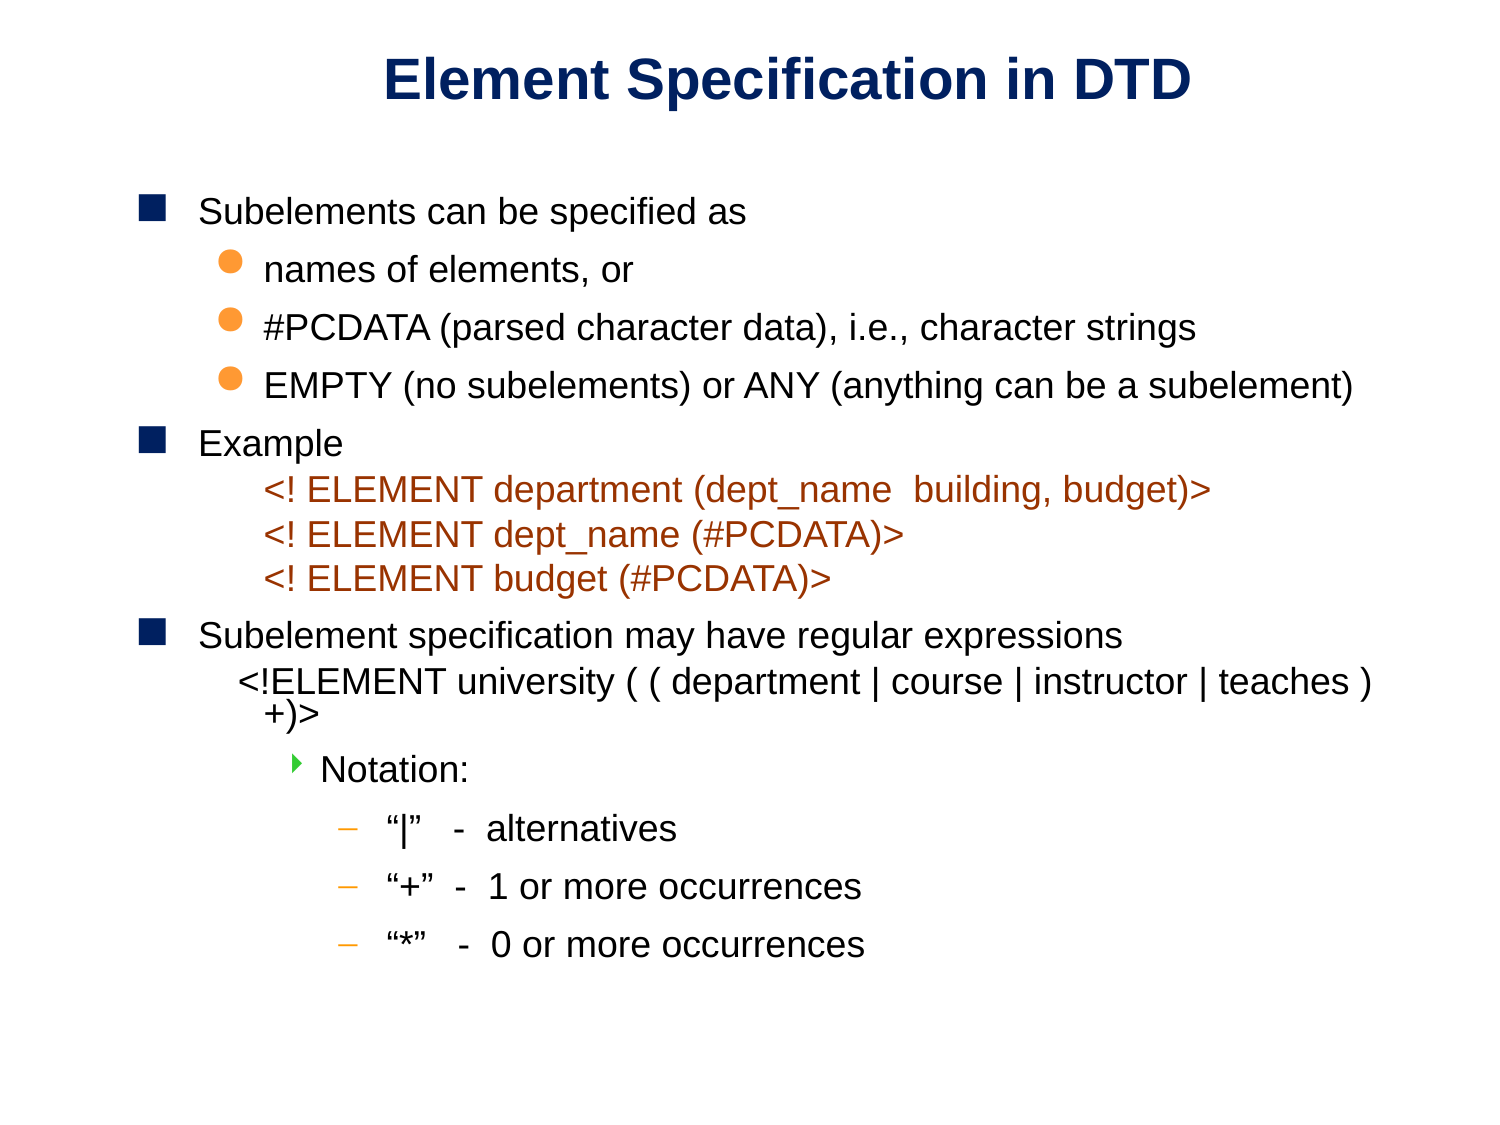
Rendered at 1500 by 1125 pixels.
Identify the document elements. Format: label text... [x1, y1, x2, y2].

title Element Specification in DTD [125, 18, 1452, 120]
list Subelements can be specified as names of elements, or #PCDATA (parsed character data), i.e., character strings EMPTY (no subelements) or ANY (anything can be a subelement) Example <! ELEMENT department (dept_name building, budget)> <! ELEMENT dept_name (#PCDATA)> <! ELEMENT budget (#PCDATA)> Subelement specification may have regular expressions <!ELEMENT university ( ( department | course | instructor | teaches )+)> Notation: “|” - alternatives “+” - 1 or more occurrences “*” - 0 or more occurrences [126, 179, 1391, 1055]
